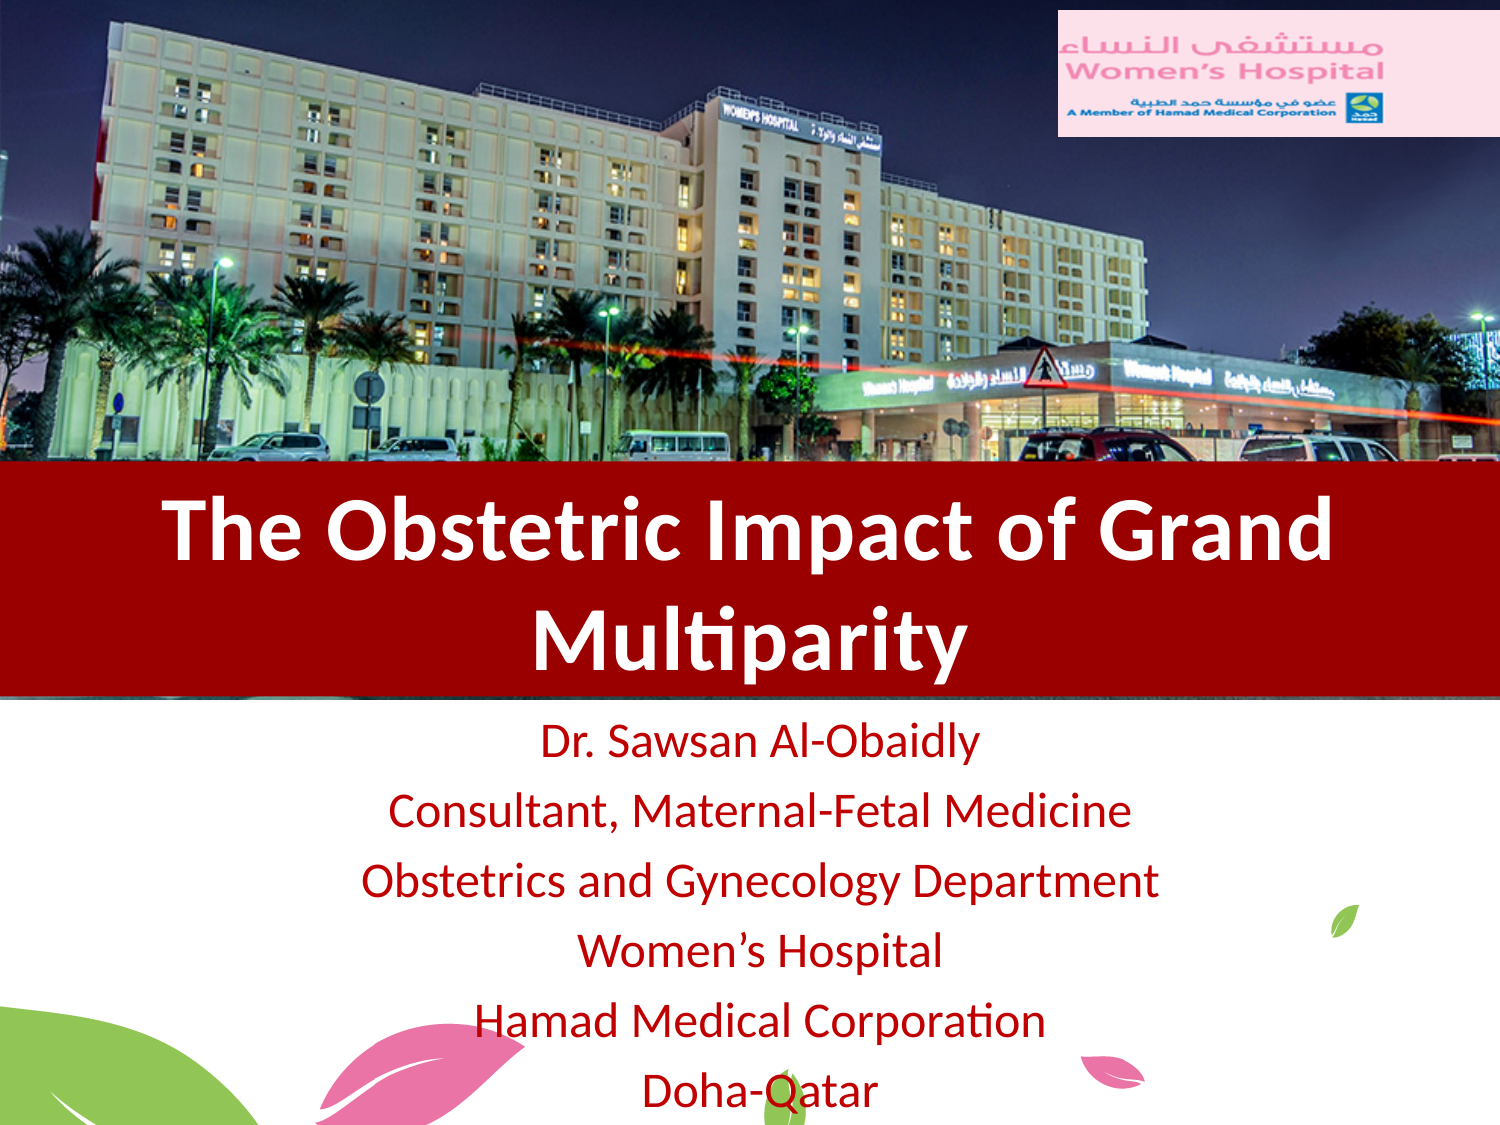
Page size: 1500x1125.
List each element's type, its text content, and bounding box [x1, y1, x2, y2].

picture [0, 0, 1500, 701]
picture [0, 875, 1500, 1125]
text_box Dr. Sawsan Al-Obaidly Consultant, Maternal-Fetal Medicine Obstetrics and Gynecology Department Women’s Hospital Hamad Medical Corporation Doha-Qatar [235, 709, 1286, 988]
